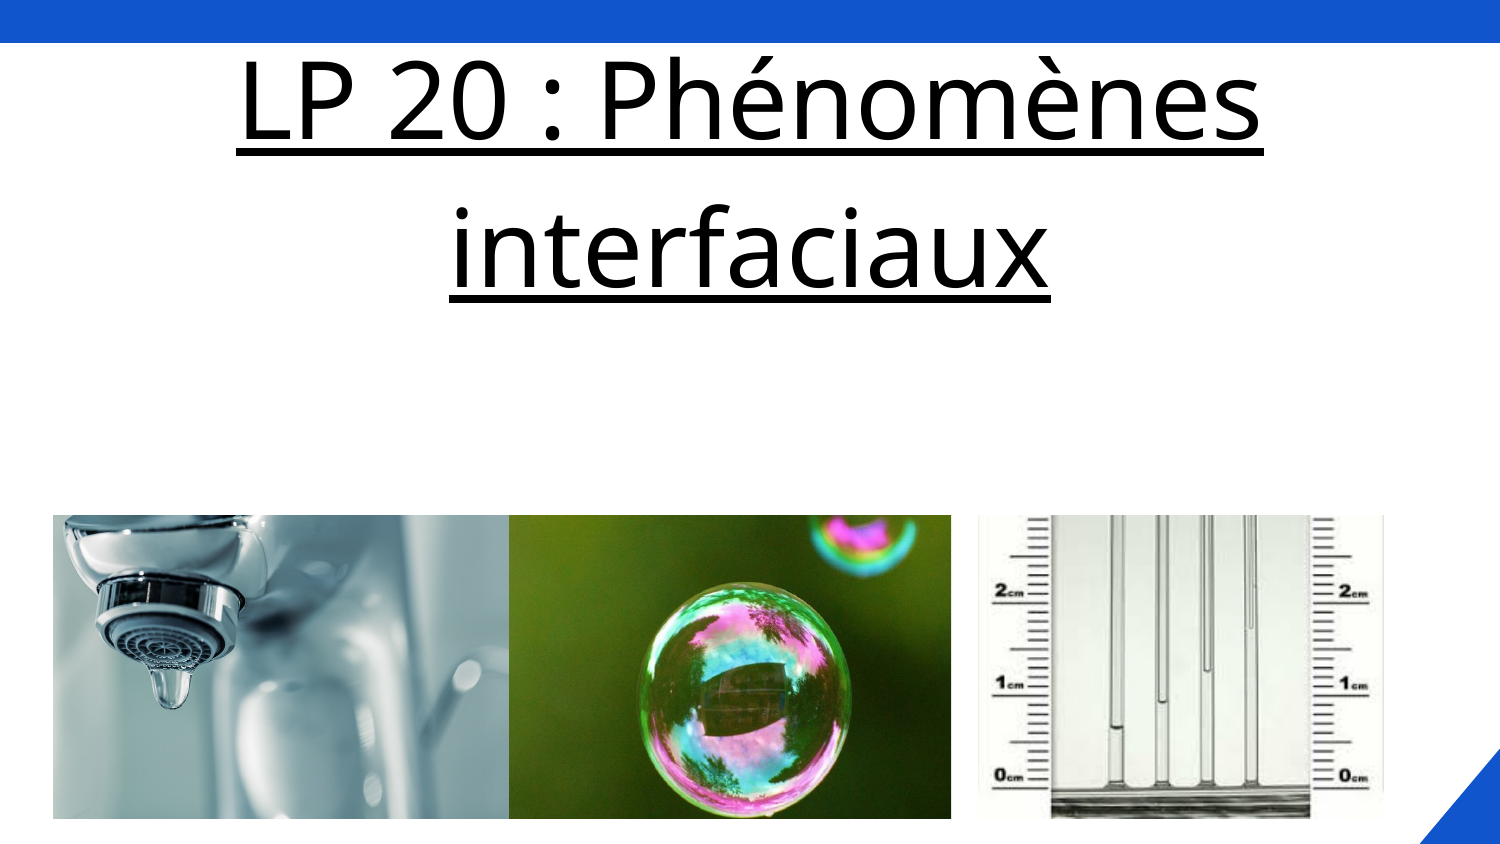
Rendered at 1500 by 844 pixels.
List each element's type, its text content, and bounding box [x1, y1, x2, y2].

picture [53, 515, 952, 819]
text_box [1420, 749, 1500, 844]
title LP 20 : Phénomènes interfaciaux [51, 42, 1449, 334]
picture [978, 515, 1384, 819]
text_box [0, 0, 1500, 42]
